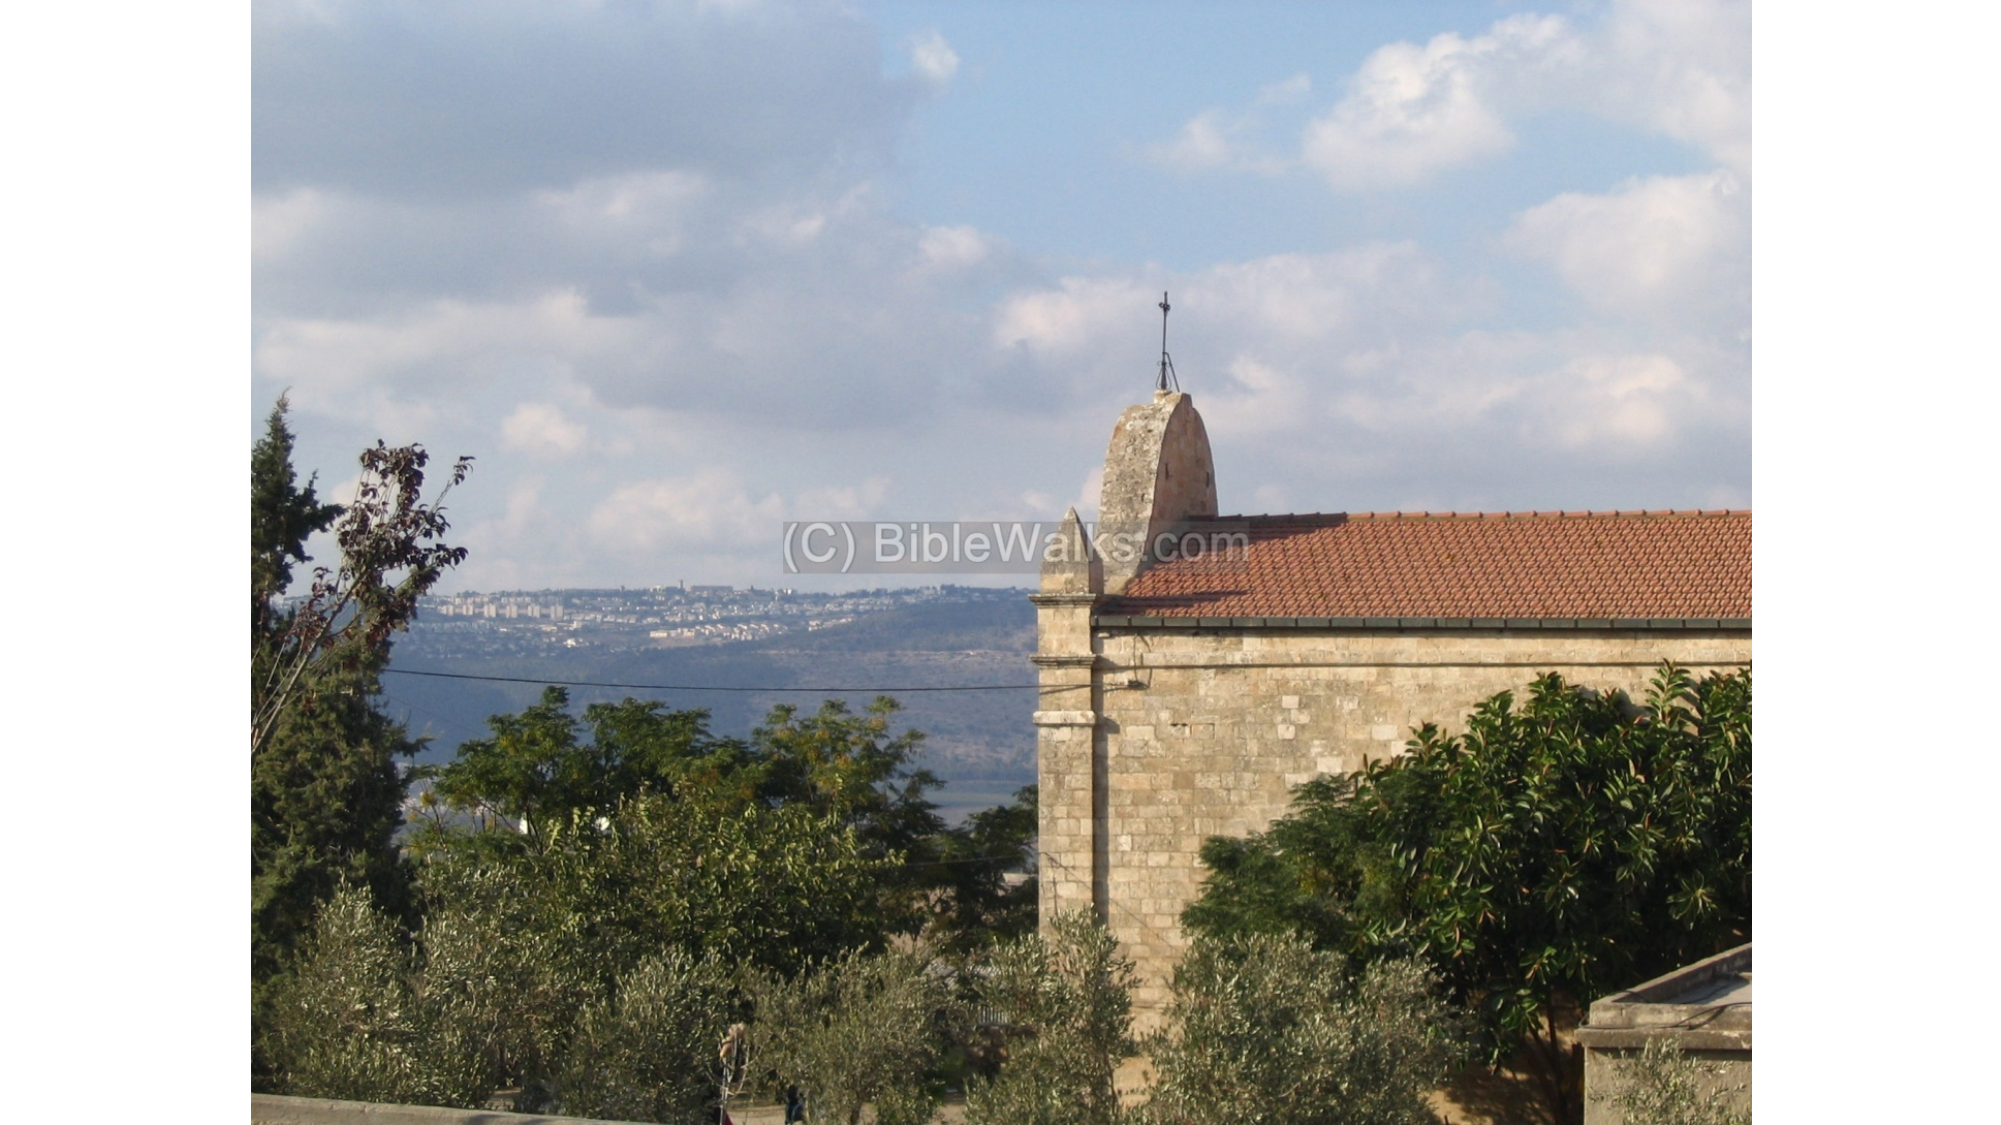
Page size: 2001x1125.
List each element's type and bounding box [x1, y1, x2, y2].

list [251, 0, 1752, 1125]
